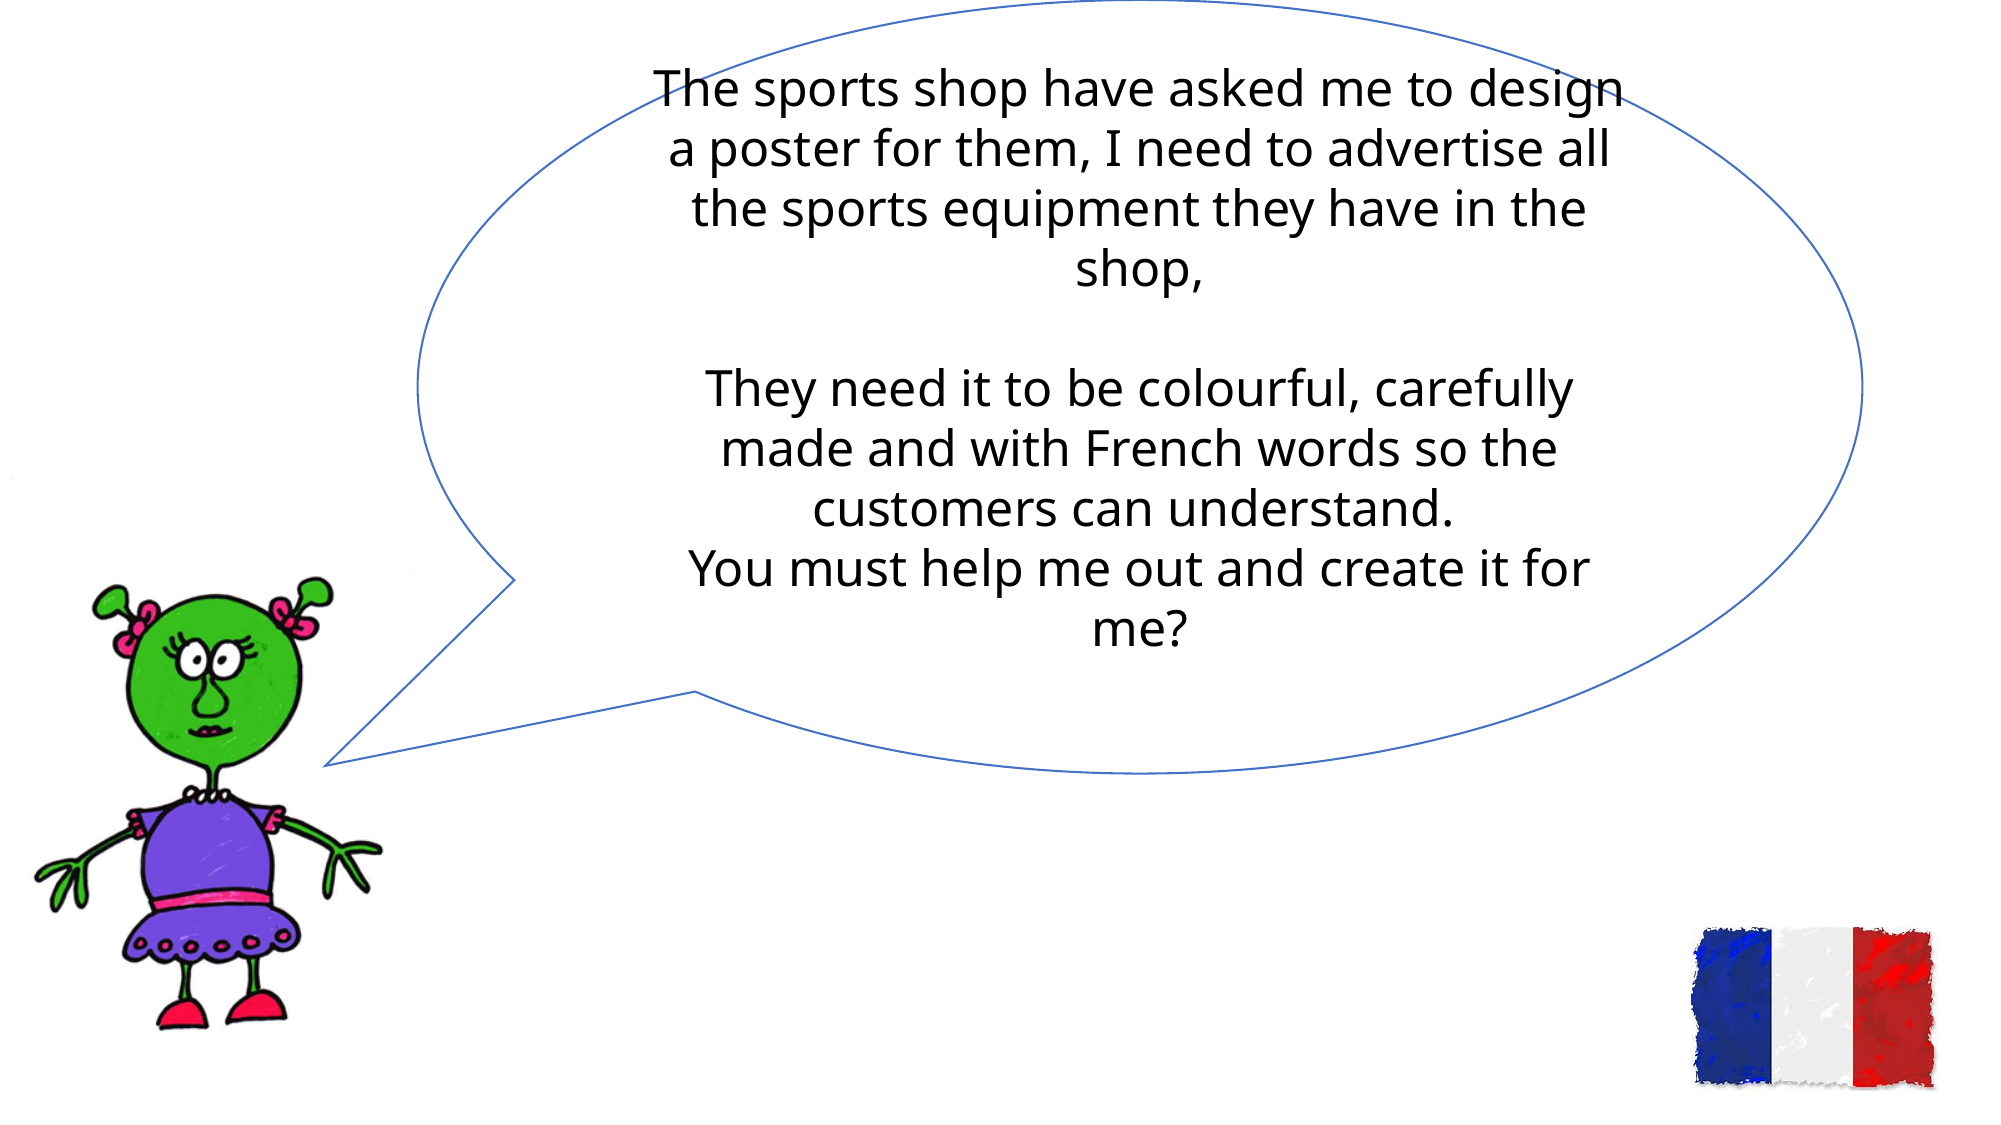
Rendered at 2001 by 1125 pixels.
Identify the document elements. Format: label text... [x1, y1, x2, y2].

picture [0, 447, 441, 1052]
text_box The sports shop have asked me to design a poster for them, I need to advertise all the sports equipment they have in the shop, They need it to be colourful, carefully made and with French words so the customers can understand. You must help me out and create it for me? [416, 0, 1864, 775]
picture [1691, 927, 1938, 1091]
